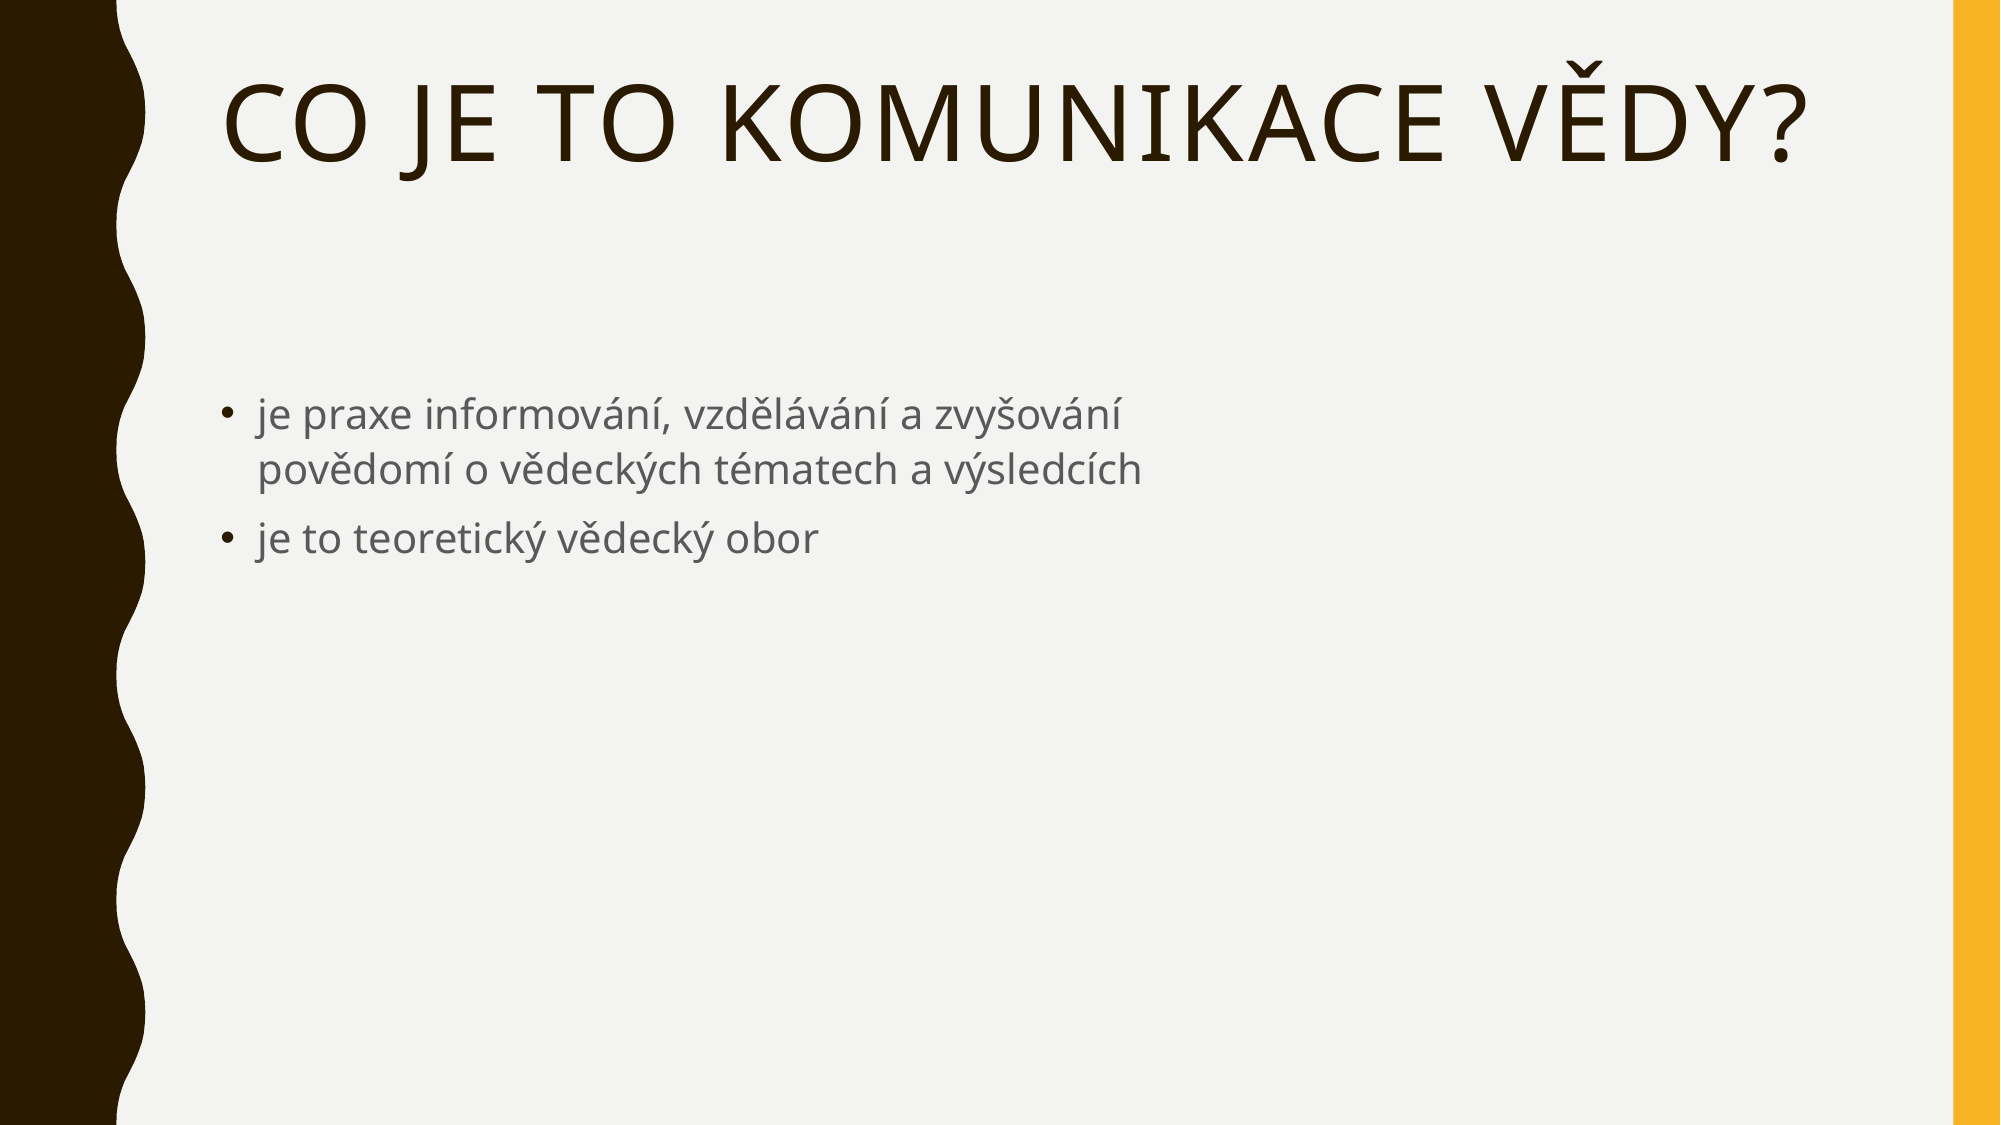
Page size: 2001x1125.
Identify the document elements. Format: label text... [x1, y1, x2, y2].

title Co je to komunikace vědy? [205, 62, 1875, 308]
list je praxe informování, vzdělávání a zvyšování povědomí o vědeckých tématech a výsledcích je to teoretický vědecký obor [205, 375, 1211, 965]
